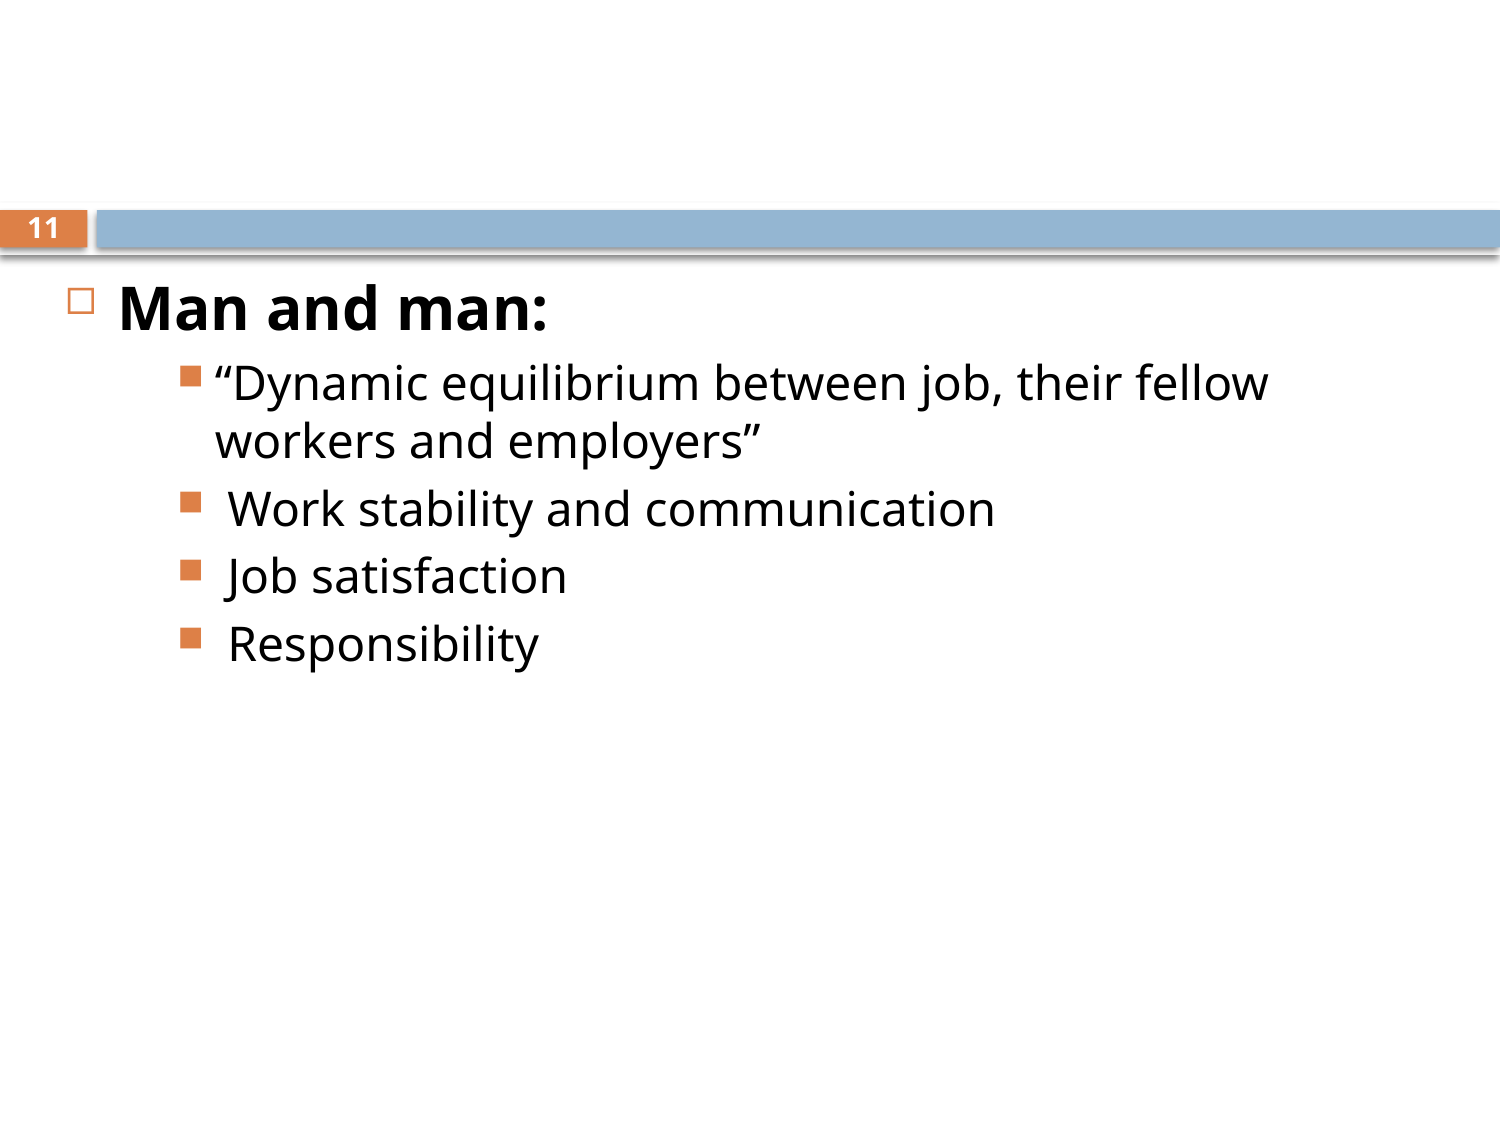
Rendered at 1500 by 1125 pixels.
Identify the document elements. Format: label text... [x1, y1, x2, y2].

slide_number 11 [0, 208, 88, 249]
list Man and man: “Dynamic equilibrium between job, their fellow workers and employers” Work stability and communication Job satisfaction Responsibility [50, 262, 1388, 1000]
